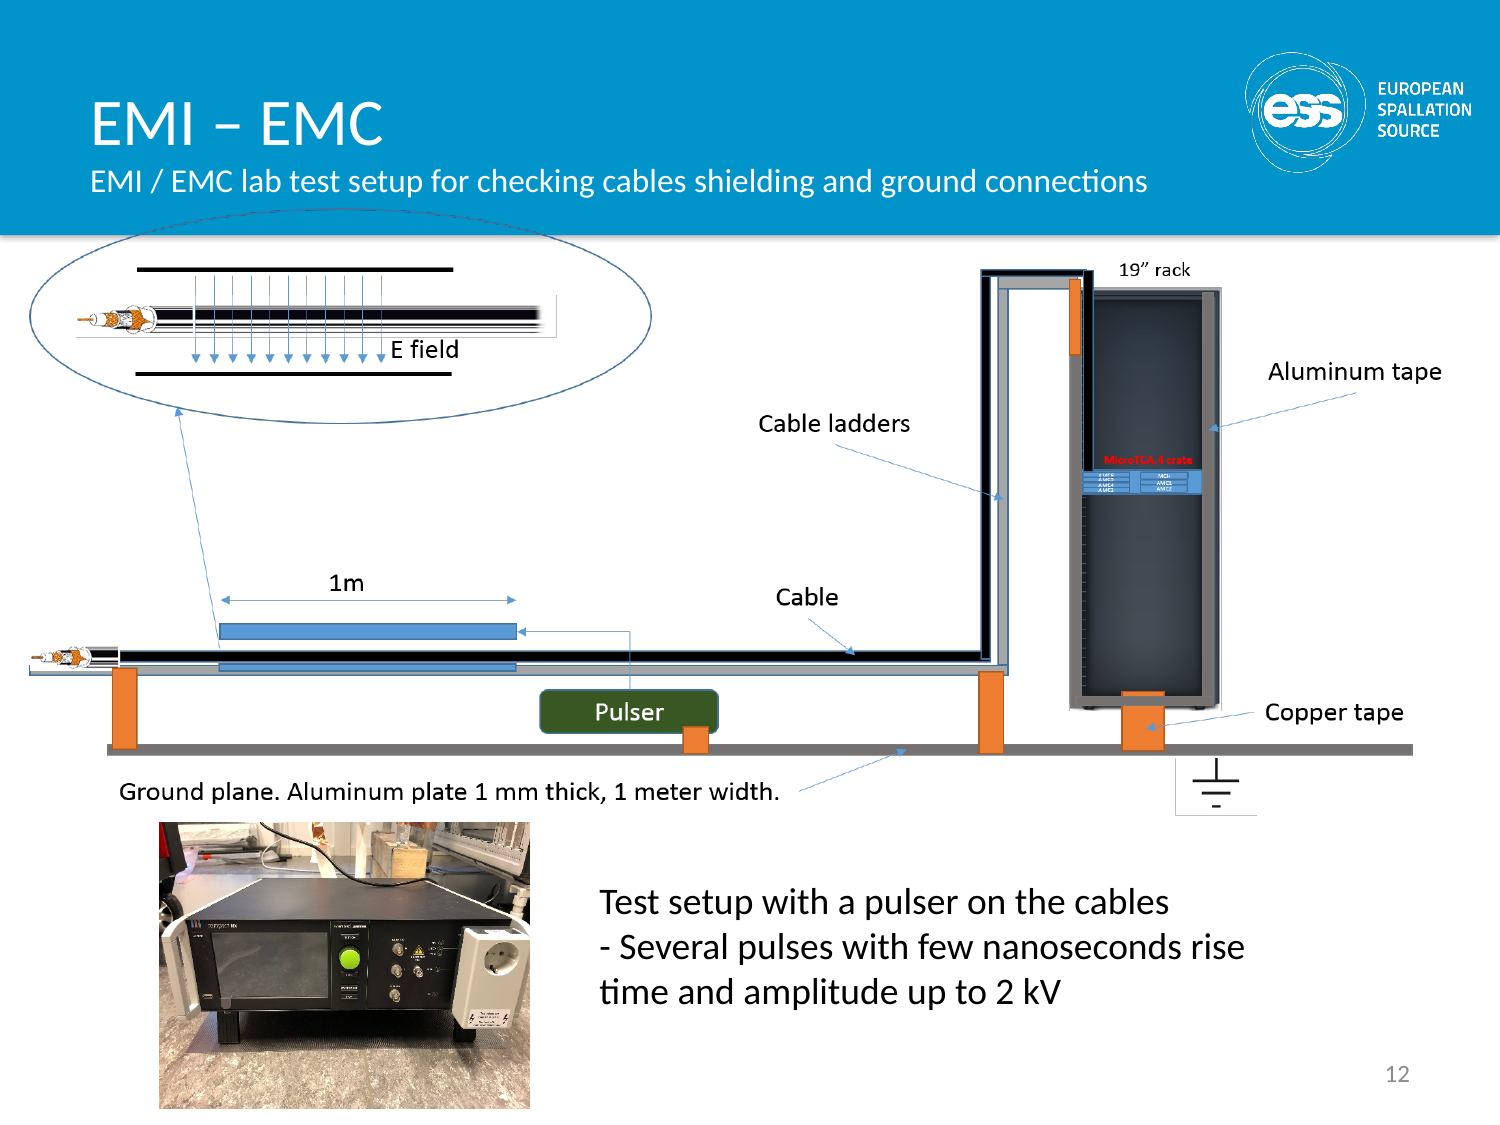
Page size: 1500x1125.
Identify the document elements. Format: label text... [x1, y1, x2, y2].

picture [1432, 125, 1438, 136]
picture [1409, 104, 1415, 115]
text_box Test setup with a pulser on the cables - Several pulses with few nanoseconds rise time and amplitude up to 2 kV [584, 869, 1306, 1020]
picture [1422, 125, 1428, 134]
picture [1379, 83, 1385, 94]
picture [1423, 83, 1430, 94]
picture [1398, 109, 1406, 115]
picture [29, 235, 1459, 1109]
title EMI – EMC EMI / EMC lab test setup for checking cables shielding and ground connections [75, 45, 1247, 206]
picture [1389, 104, 1393, 115]
picture [1400, 83, 1407, 94]
picture [1264, 94, 1342, 127]
picture [1436, 104, 1444, 115]
picture [1454, 83, 1458, 94]
slide_number 12 [1074, 1042, 1425, 1103]
picture [1443, 86, 1450, 93]
picture [1418, 104, 1423, 115]
